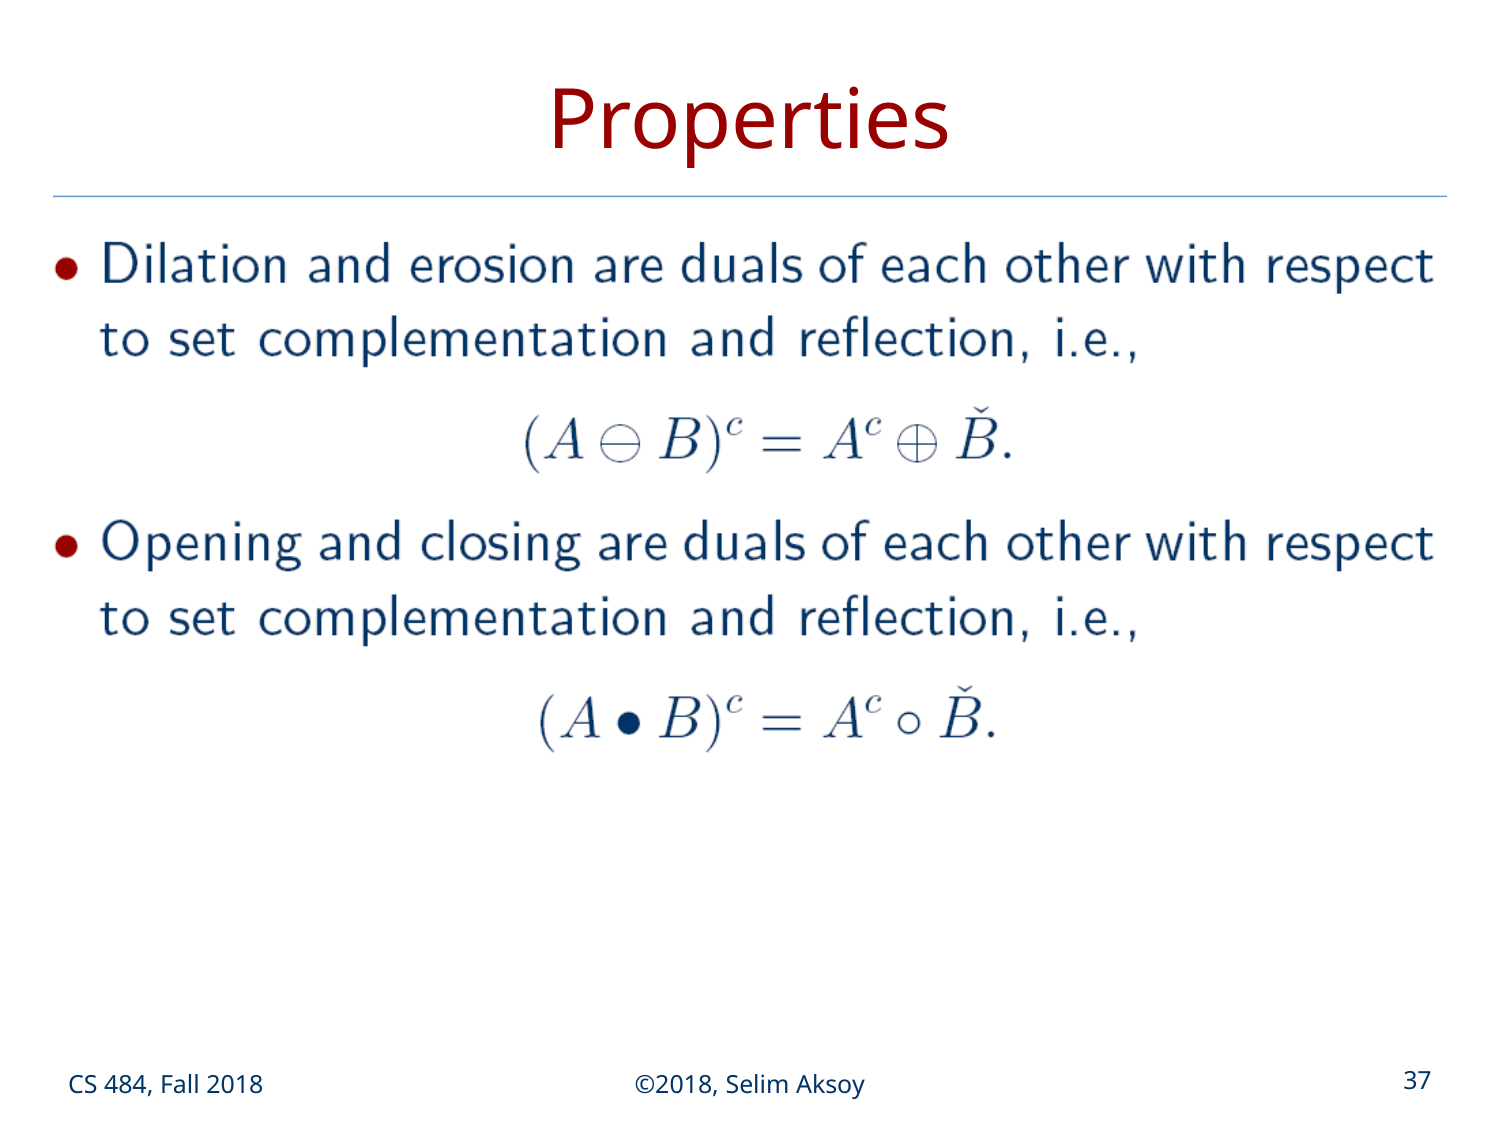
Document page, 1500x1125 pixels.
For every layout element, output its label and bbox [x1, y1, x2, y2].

picture [40, 219, 1448, 761]
slide_number [52, 1052, 366, 1107]
title [53, 31, 1447, 173]
slide_number [1134, 1052, 1448, 1107]
footer [511, 1052, 988, 1107]
